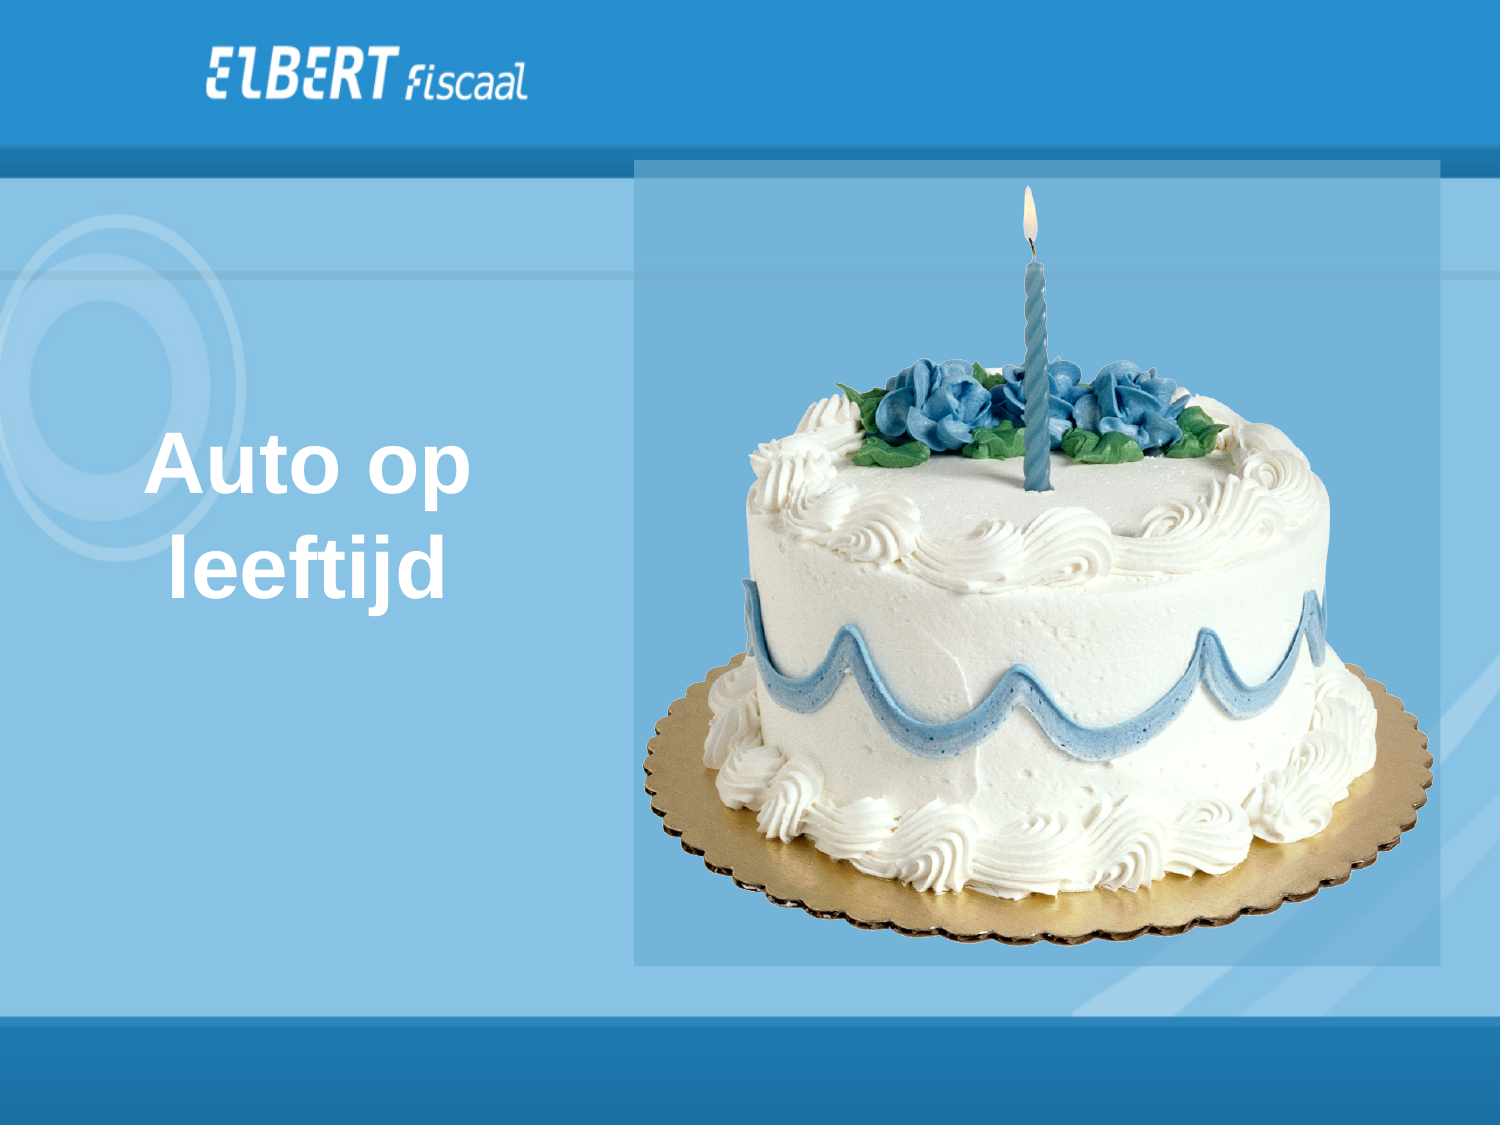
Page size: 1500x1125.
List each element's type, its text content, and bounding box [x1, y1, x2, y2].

picture [0, 0, 1500, 1125]
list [633, 159, 1441, 967]
title Auto op leeftijd [82, 149, 533, 624]
